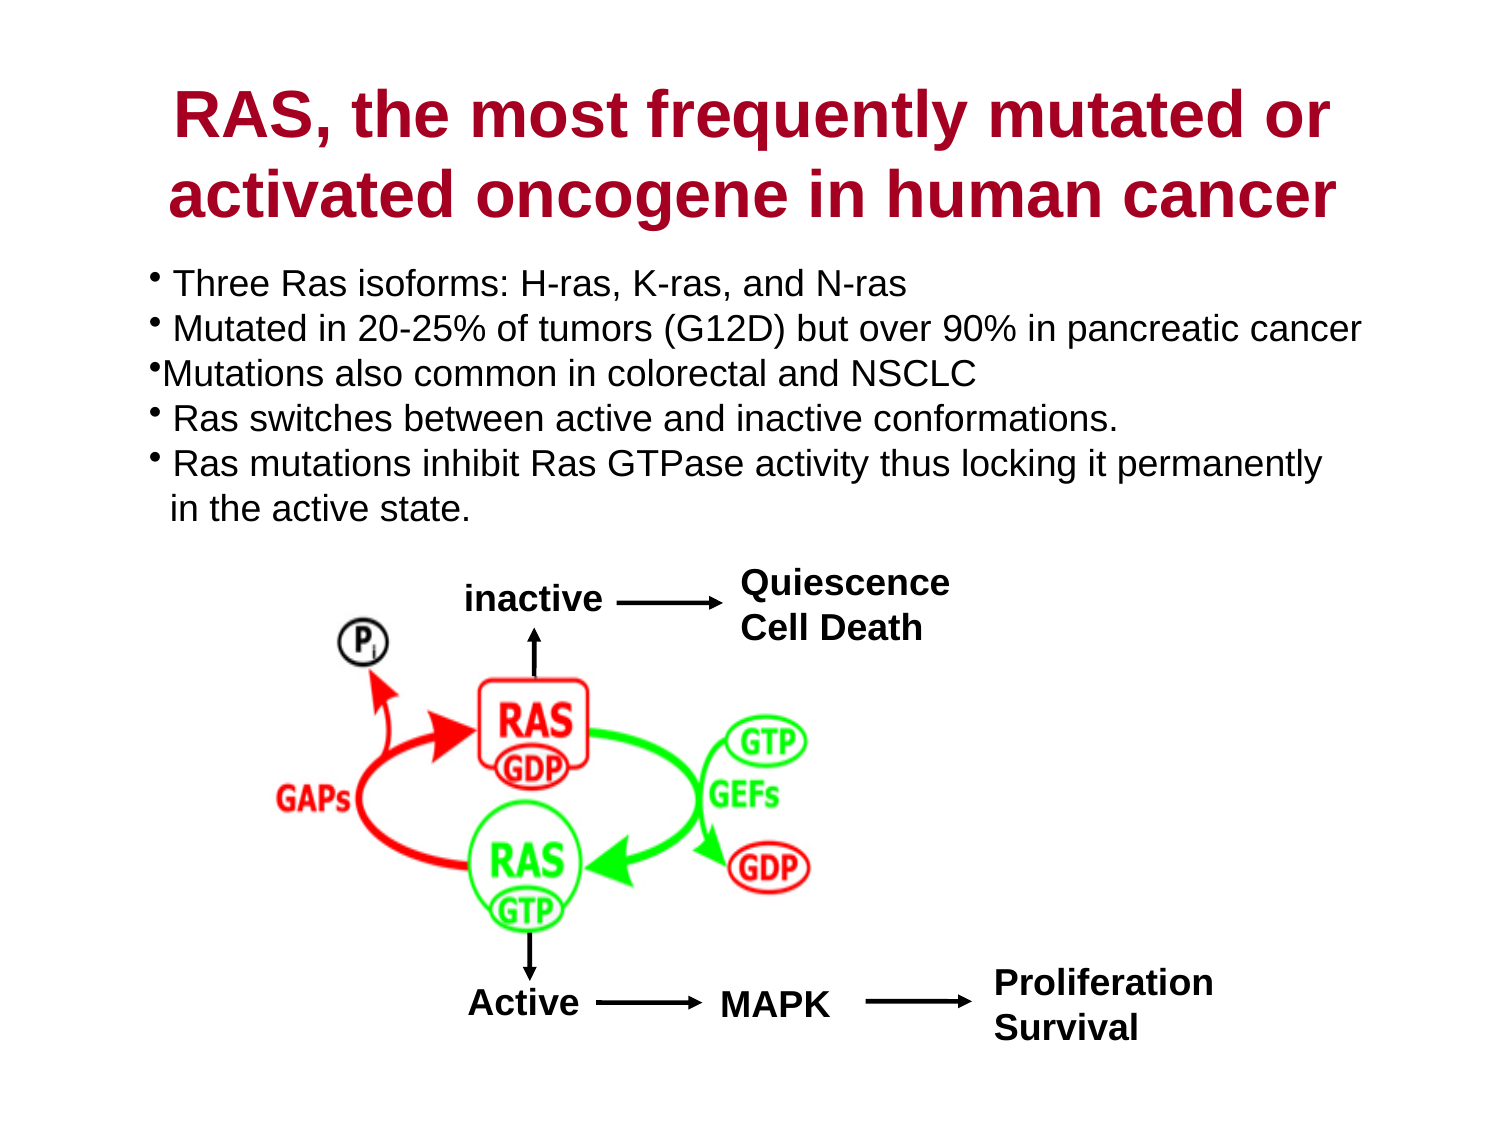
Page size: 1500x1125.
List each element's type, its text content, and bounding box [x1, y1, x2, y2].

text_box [269, 550, 1231, 1057]
text_box RAS, the most frequently mutated or activated oncogene in human cancer [133, 63, 1373, 239]
text_box Three Ras isoforms: H-ras, K-ras, and N-ras Mutated in 20-25% of tumors (G12D) but over 90% in pancreatic cancer Mutations also common in colorectal and NSCLC Ras switches between active and inactive conformations. Ras mutations inhibit Ras GTPase activity thus locking it permanently in the active state. [134, 251, 1378, 537]
